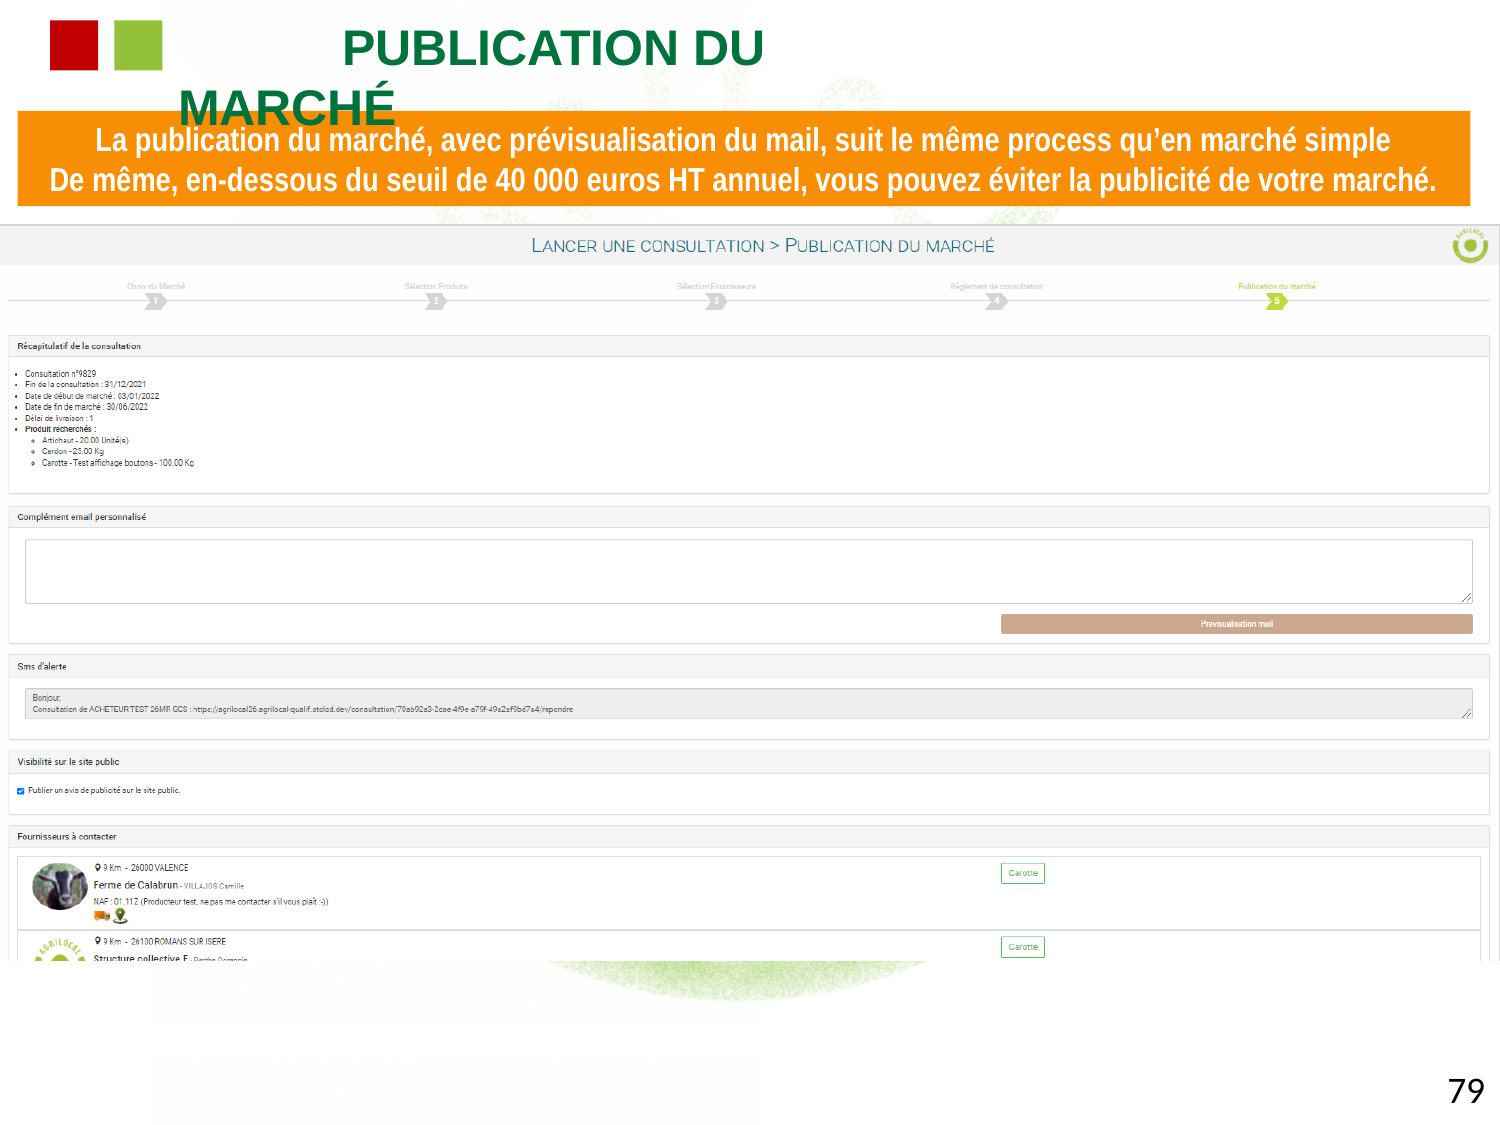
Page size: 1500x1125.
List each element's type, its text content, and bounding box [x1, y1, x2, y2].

text_box PUBLICATION DU MARCHÉ [163, 7, 915, 143]
text_box 79 [0, 1058, 1500, 1125]
picture [0, 0, 1500, 1058]
text_box [50, 20, 99, 71]
text_box La publication du marché, avec prévisualisation du mail, suit le même process qu’en marché simple De même, en-dessous du seuil de 40 000 euros HT annuel, vous pouvez éviter la publicité de votre marché. [17, 110, 1471, 207]
text_box [114, 20, 163, 71]
